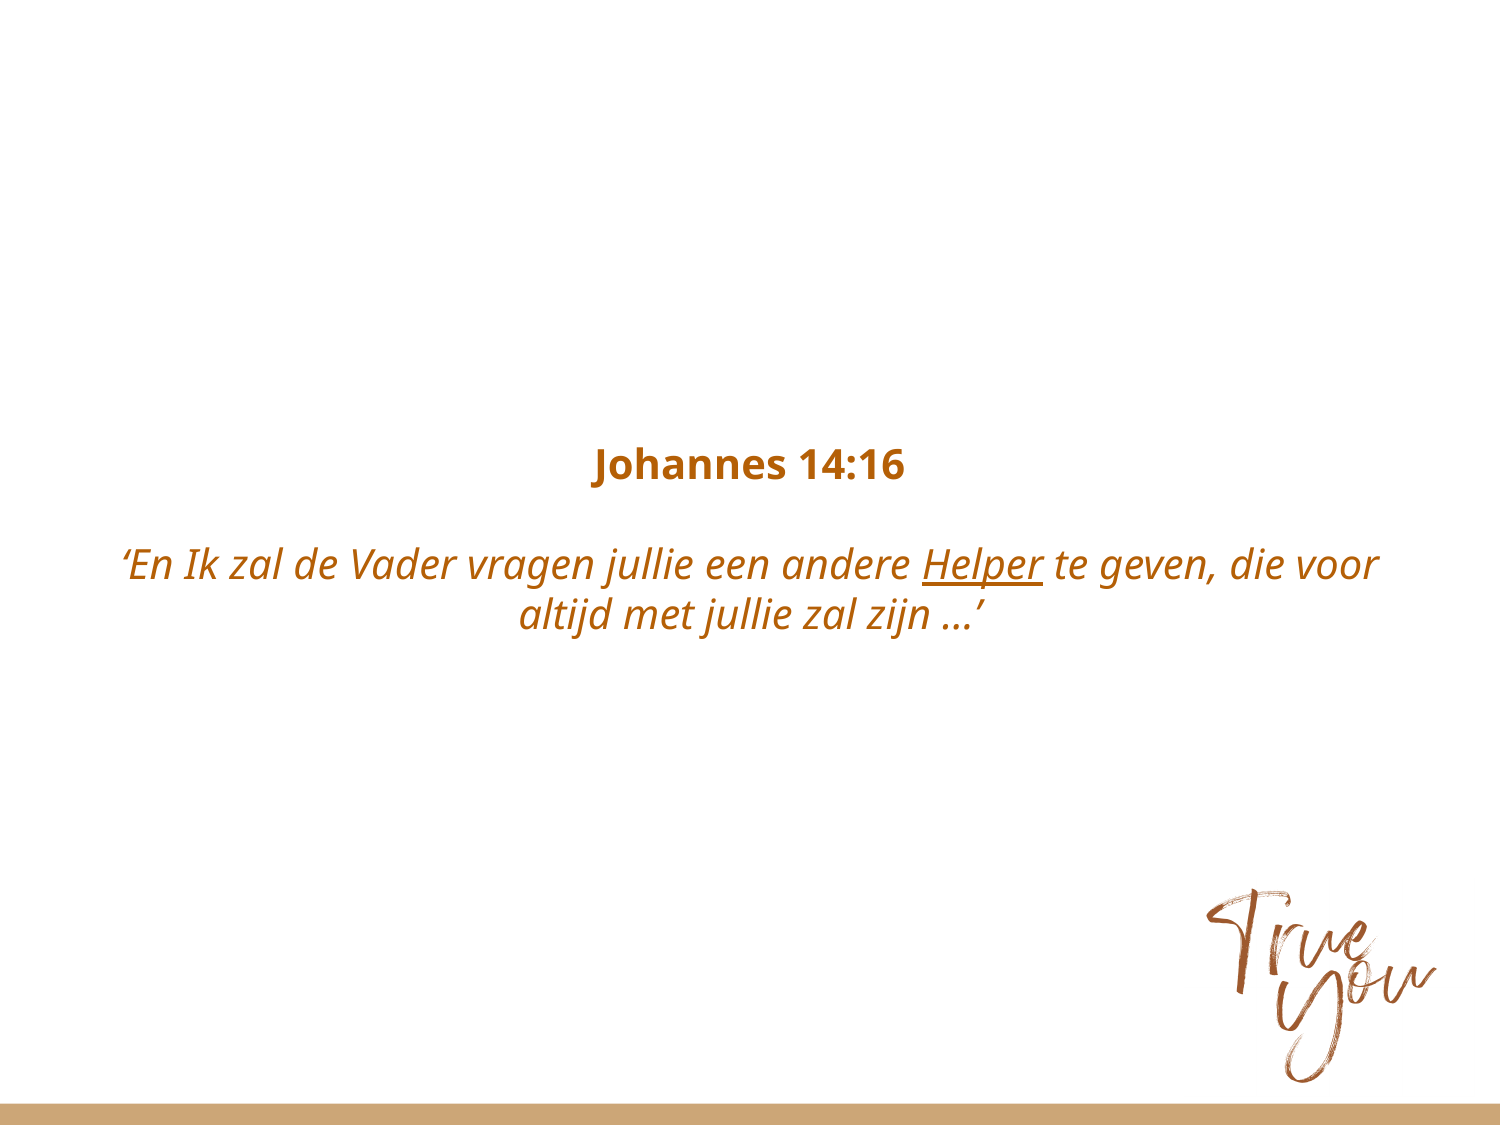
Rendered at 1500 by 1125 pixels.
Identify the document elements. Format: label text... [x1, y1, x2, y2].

picture [1183, 877, 1476, 1097]
title Johannes 14:16 ‘En Ik zal de Vader vragen jullie een andere Helper te geven, die voor altijd met jullie zal zijn …’ [112, 453, 1388, 672]
